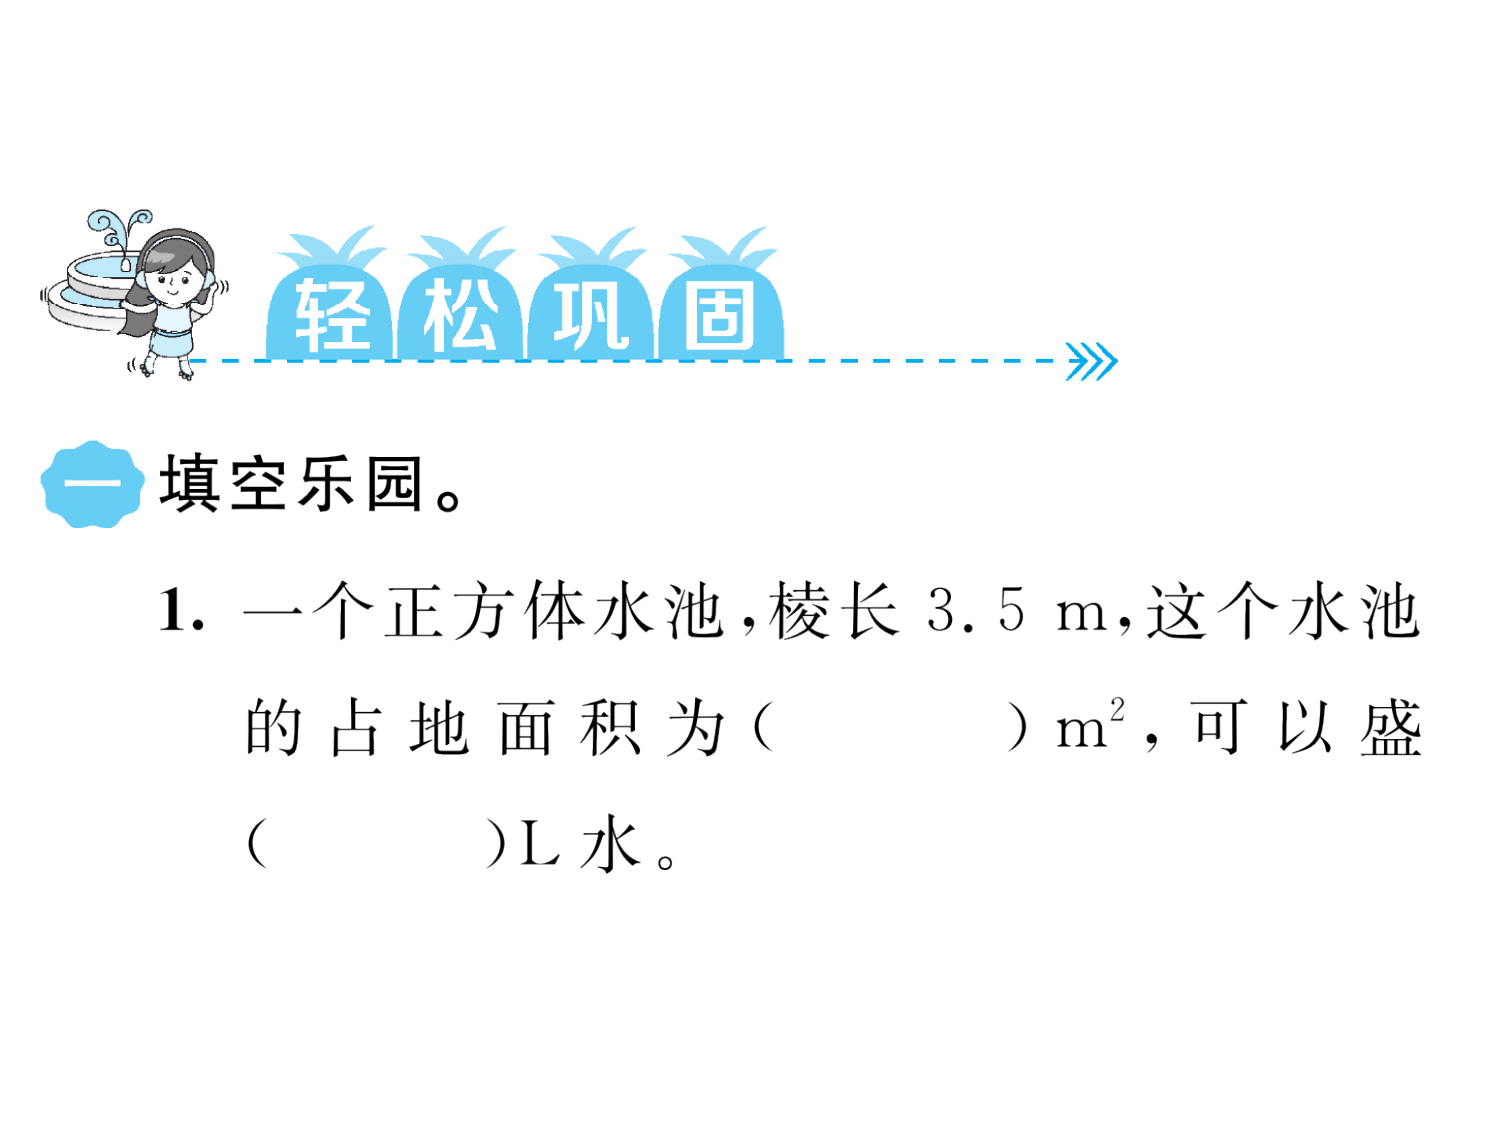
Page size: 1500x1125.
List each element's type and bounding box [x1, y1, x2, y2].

picture [35, 177, 1453, 900]
